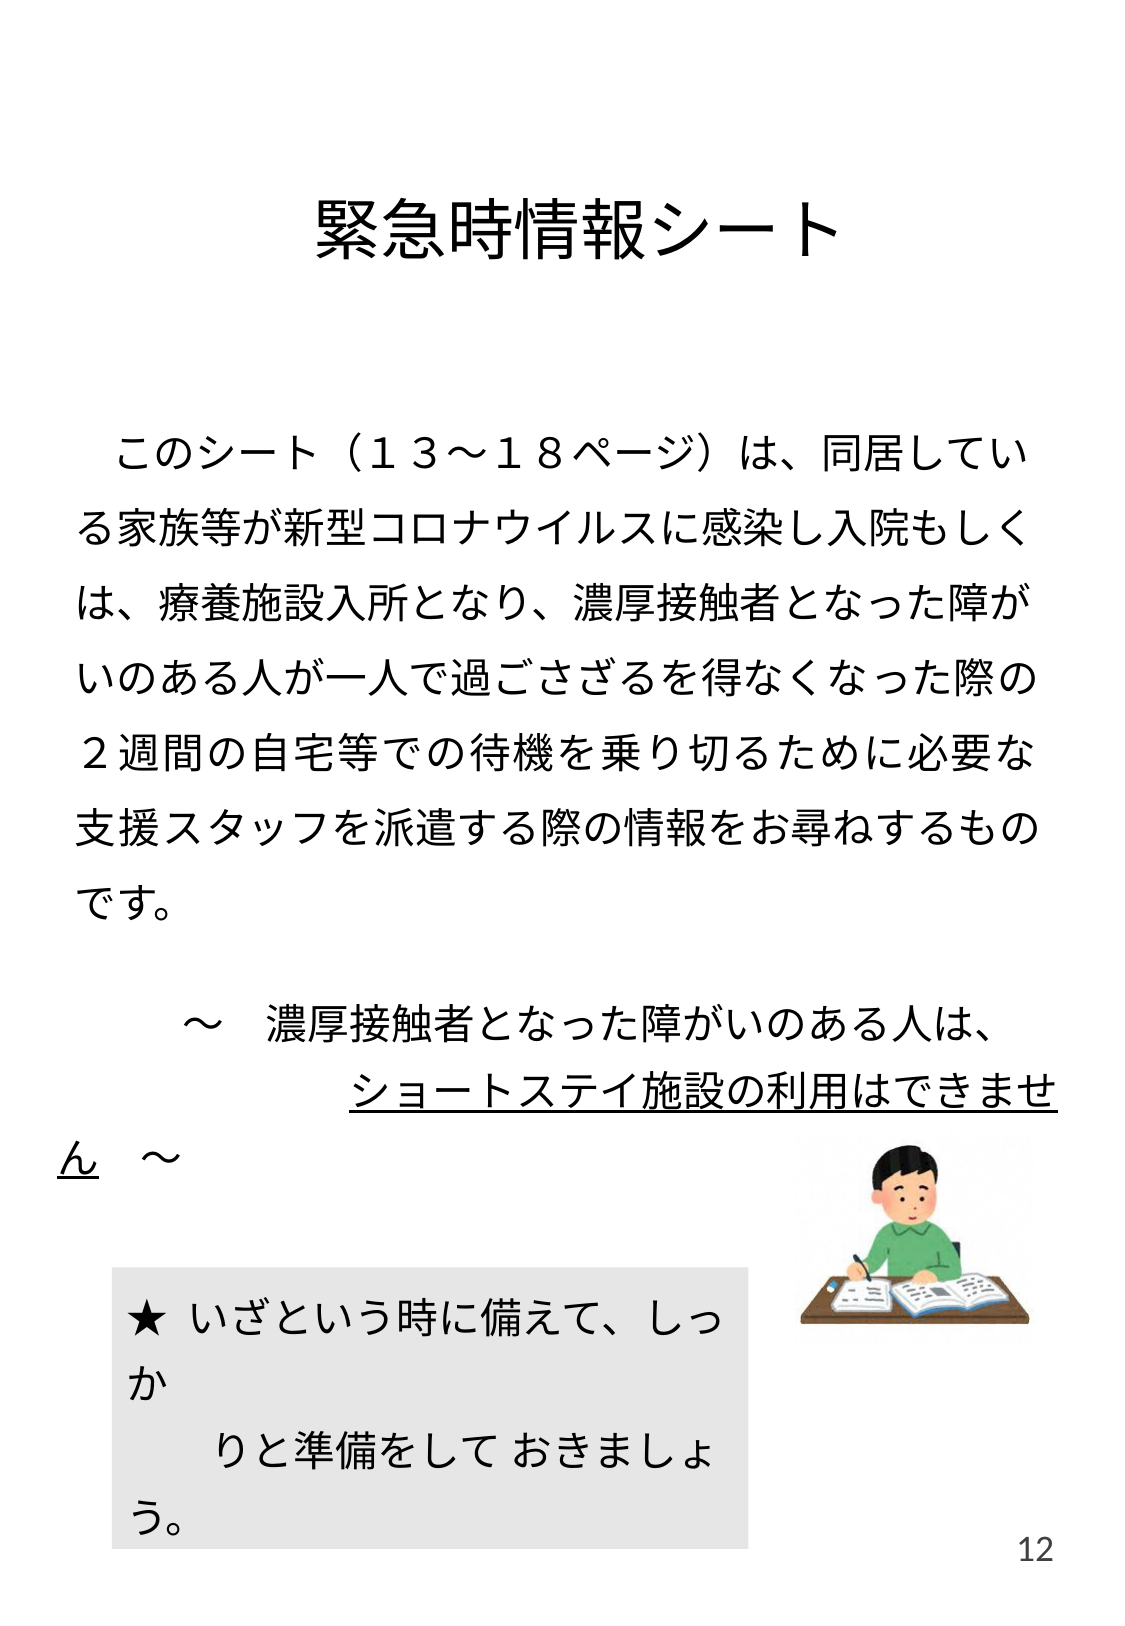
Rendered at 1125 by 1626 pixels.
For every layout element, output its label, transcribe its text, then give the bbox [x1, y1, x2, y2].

text_box ★ いざという時に備えて、しっか りと準備をして おきましょう。 [111, 1267, 749, 1549]
picture [795, 1131, 1035, 1343]
text_box 12 [967, 1511, 1103, 1577]
list 緊急時情報シート このシート（１３～１８ページ）は、同居している家族等が新型コロナウイルスに感染し入院もしくは、療養施設入所となり、濃厚接触者となった障がいのある人が一人で過ごさざるを得なくなった際の２週間の自宅等での待機を乗り切るために必要な支援スタッフを派遣する際の情報をお尋ねするものです。 ～ 濃厚接触者となった障がいのある人は、 ショートステイ施設の利用はできません ～ [42, 60, 1082, 1464]
